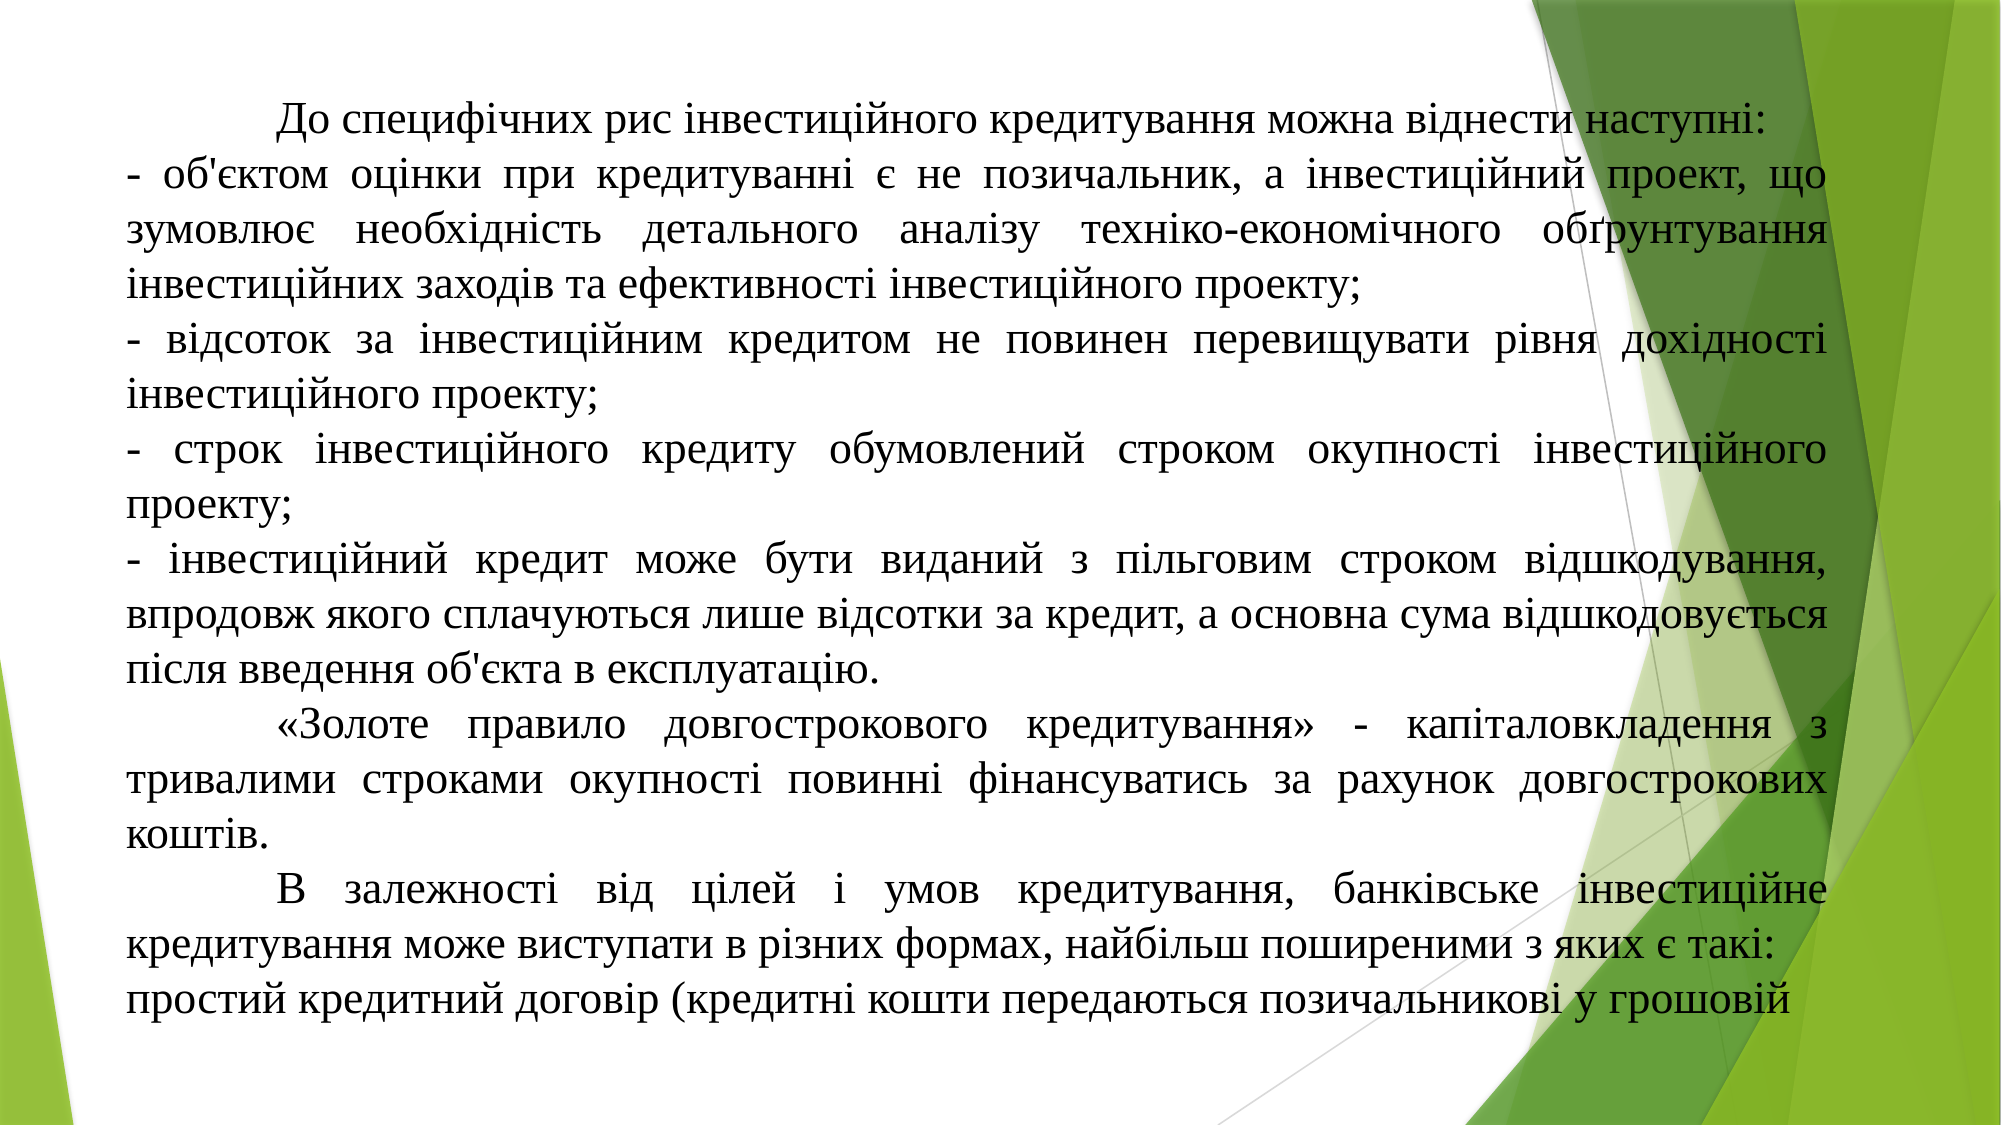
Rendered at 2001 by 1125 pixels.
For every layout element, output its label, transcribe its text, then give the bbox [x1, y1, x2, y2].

list До специфічних рис інвестиційного кредитування можна віднести наступні: - об'єктом оцінки при кредитуванні є не позичальник, а інвестиційний проект, що зумовлює необхідність детального аналізу техніко-економічного обґрунтування інвестиційних заходів та ефективності інвестиційного проекту; - відсоток за інвестиційним кредитом не повинен перевищувати рівня дохідності інвестиційного проекту; - строк інвестиційного кредиту обумовлений строком окупності інвестиційного проекту; - інвестиційний кредит може бути виданий з пільговим строком відшкодування, впродовж якого сплачуються лише відсотки за кредит, а основна сума відшкодовується після введення об'єкта в експлуатацію. «Золоте правило довгострокового кредитування» - капіталовкладення з тривалими строками окупності повинні фінансуватись за рахунок довгострокових коштів. В залежності від цілей і умов кредитування, банківське інвестиційне кредитування може виступати в різних формах, найбільш поширеними з яких є такі: простий кредитний договір (кредитні кошти передаються позичальникові у грошовій [111, 80, 1845, 1046]
